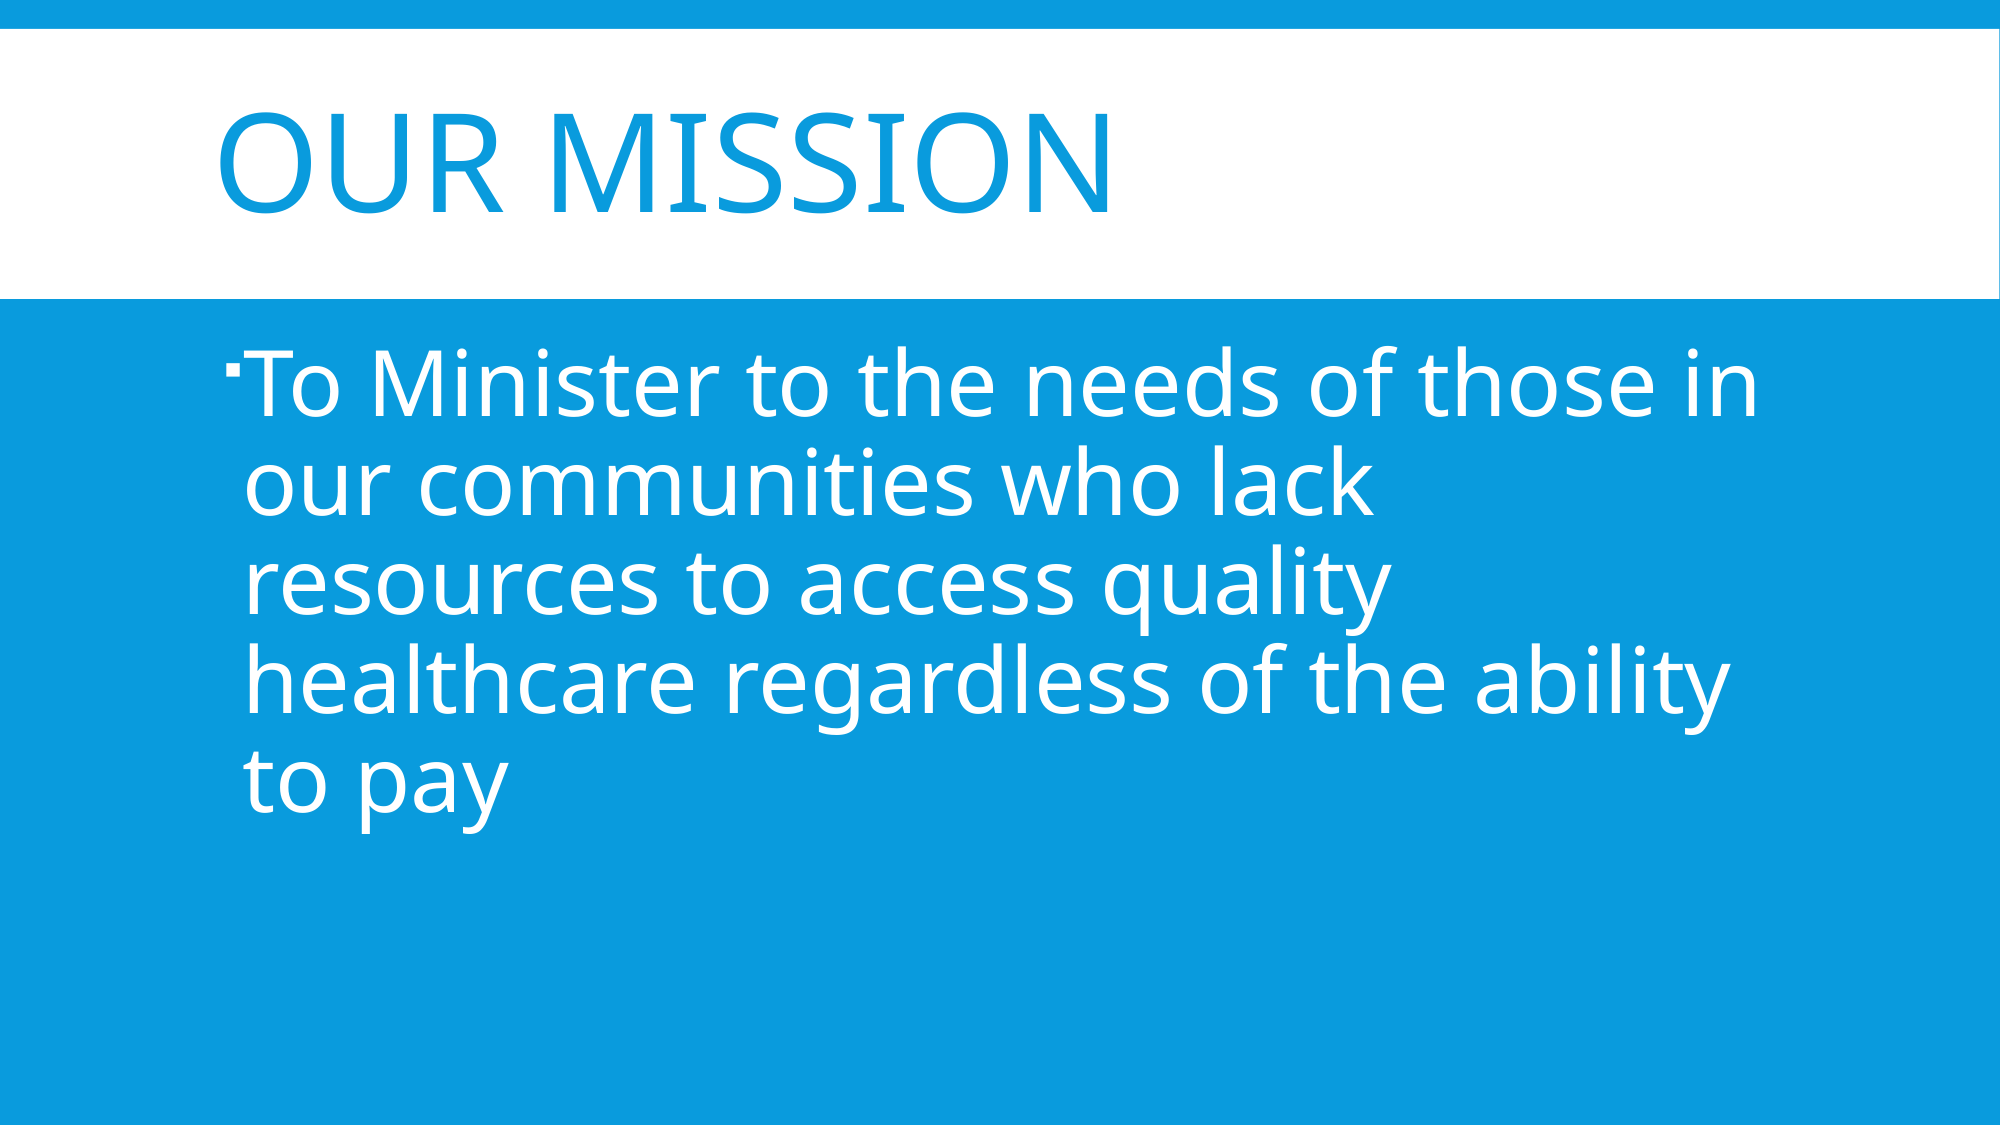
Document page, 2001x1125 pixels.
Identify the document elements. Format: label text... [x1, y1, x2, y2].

title Our Mission [197, 46, 1803, 295]
list To Minister to the needs of those in our communities who lack resources to access quality healthcare regardless of the ability to pay [197, 329, 1803, 1020]
